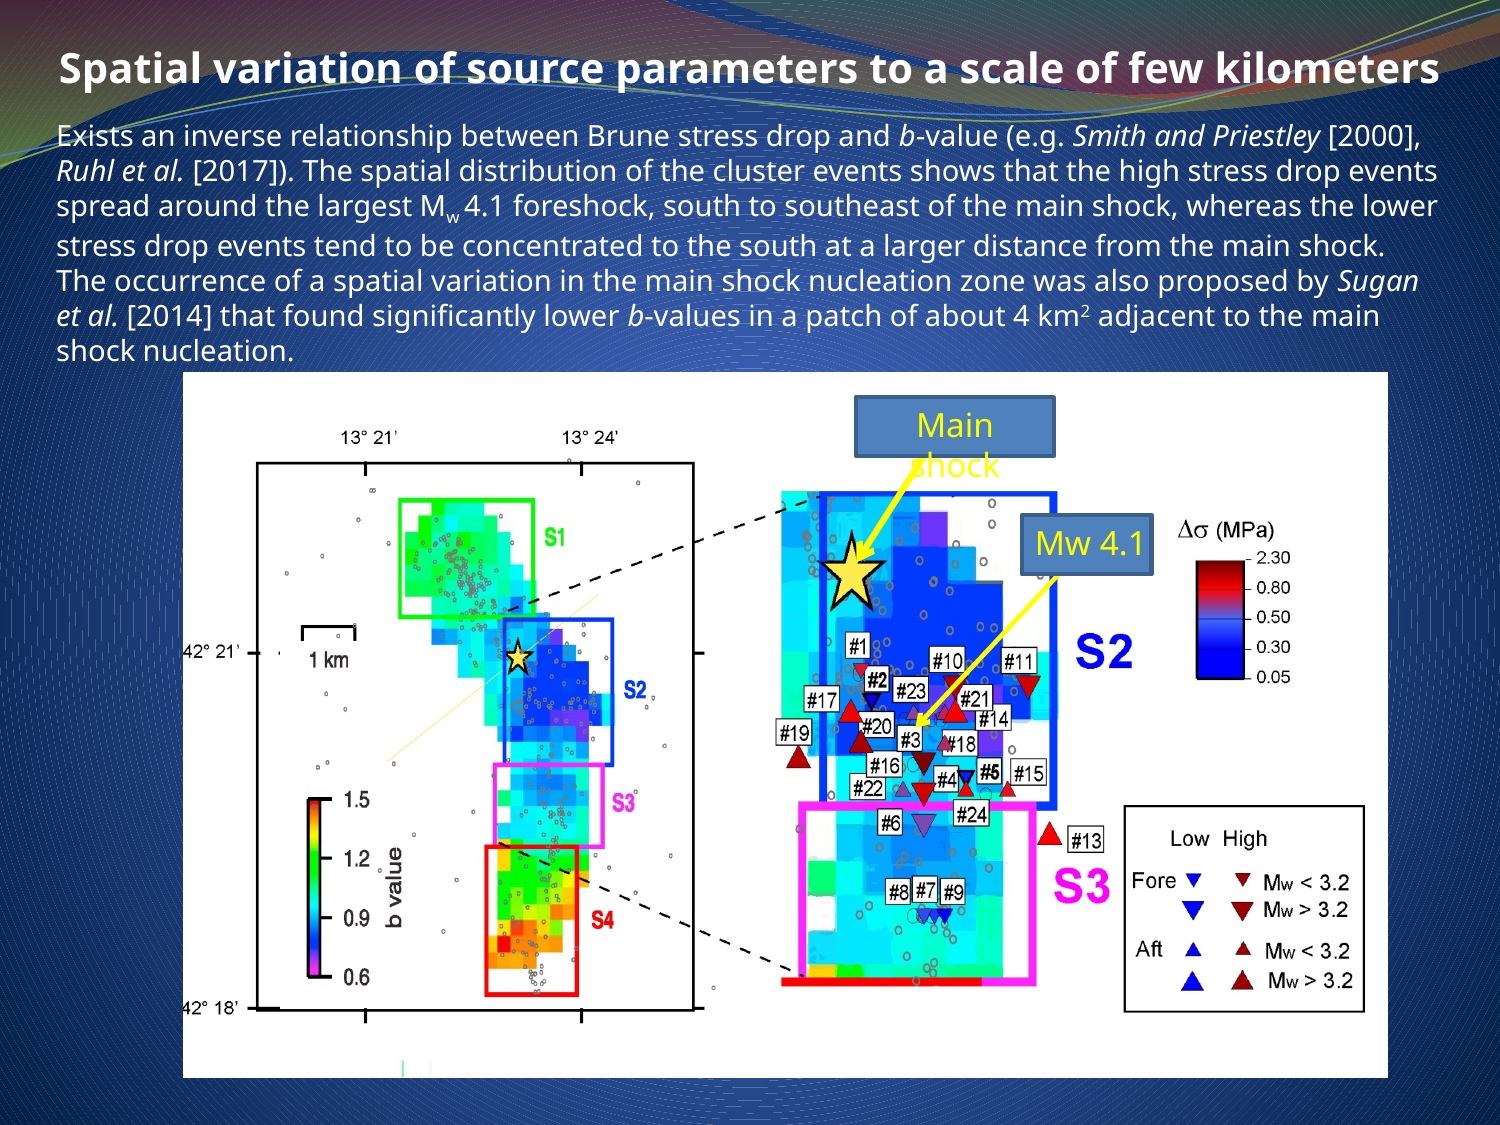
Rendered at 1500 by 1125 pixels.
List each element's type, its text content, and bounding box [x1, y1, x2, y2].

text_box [855, 432, 940, 563]
text_box Spatial variation of source parameters to a scale of few kilometers Exists an inverse relationship between Brune stress drop and b-value (e.g. Smith and Priestley [2000], Ruhl et al. [2017]). The spatial distribution of the cluster events shows that the high stress drop events spread around the largest Mw 4.1 foreshock, south to southeast of the main shock, whereas the lower stress drop events tend to be concentrated to the south at a larger distance from the main shock. The occurrence of a spatial variation in the main shock nucleation zone was also proposed by Sugan et al. [2014] that found significantly lower b-values in a patch of about 4 km2 adjacent to the main shock nucleation. [41, 0, 1459, 375]
picture [182, 372, 1389, 1078]
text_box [915, 550, 1081, 729]
